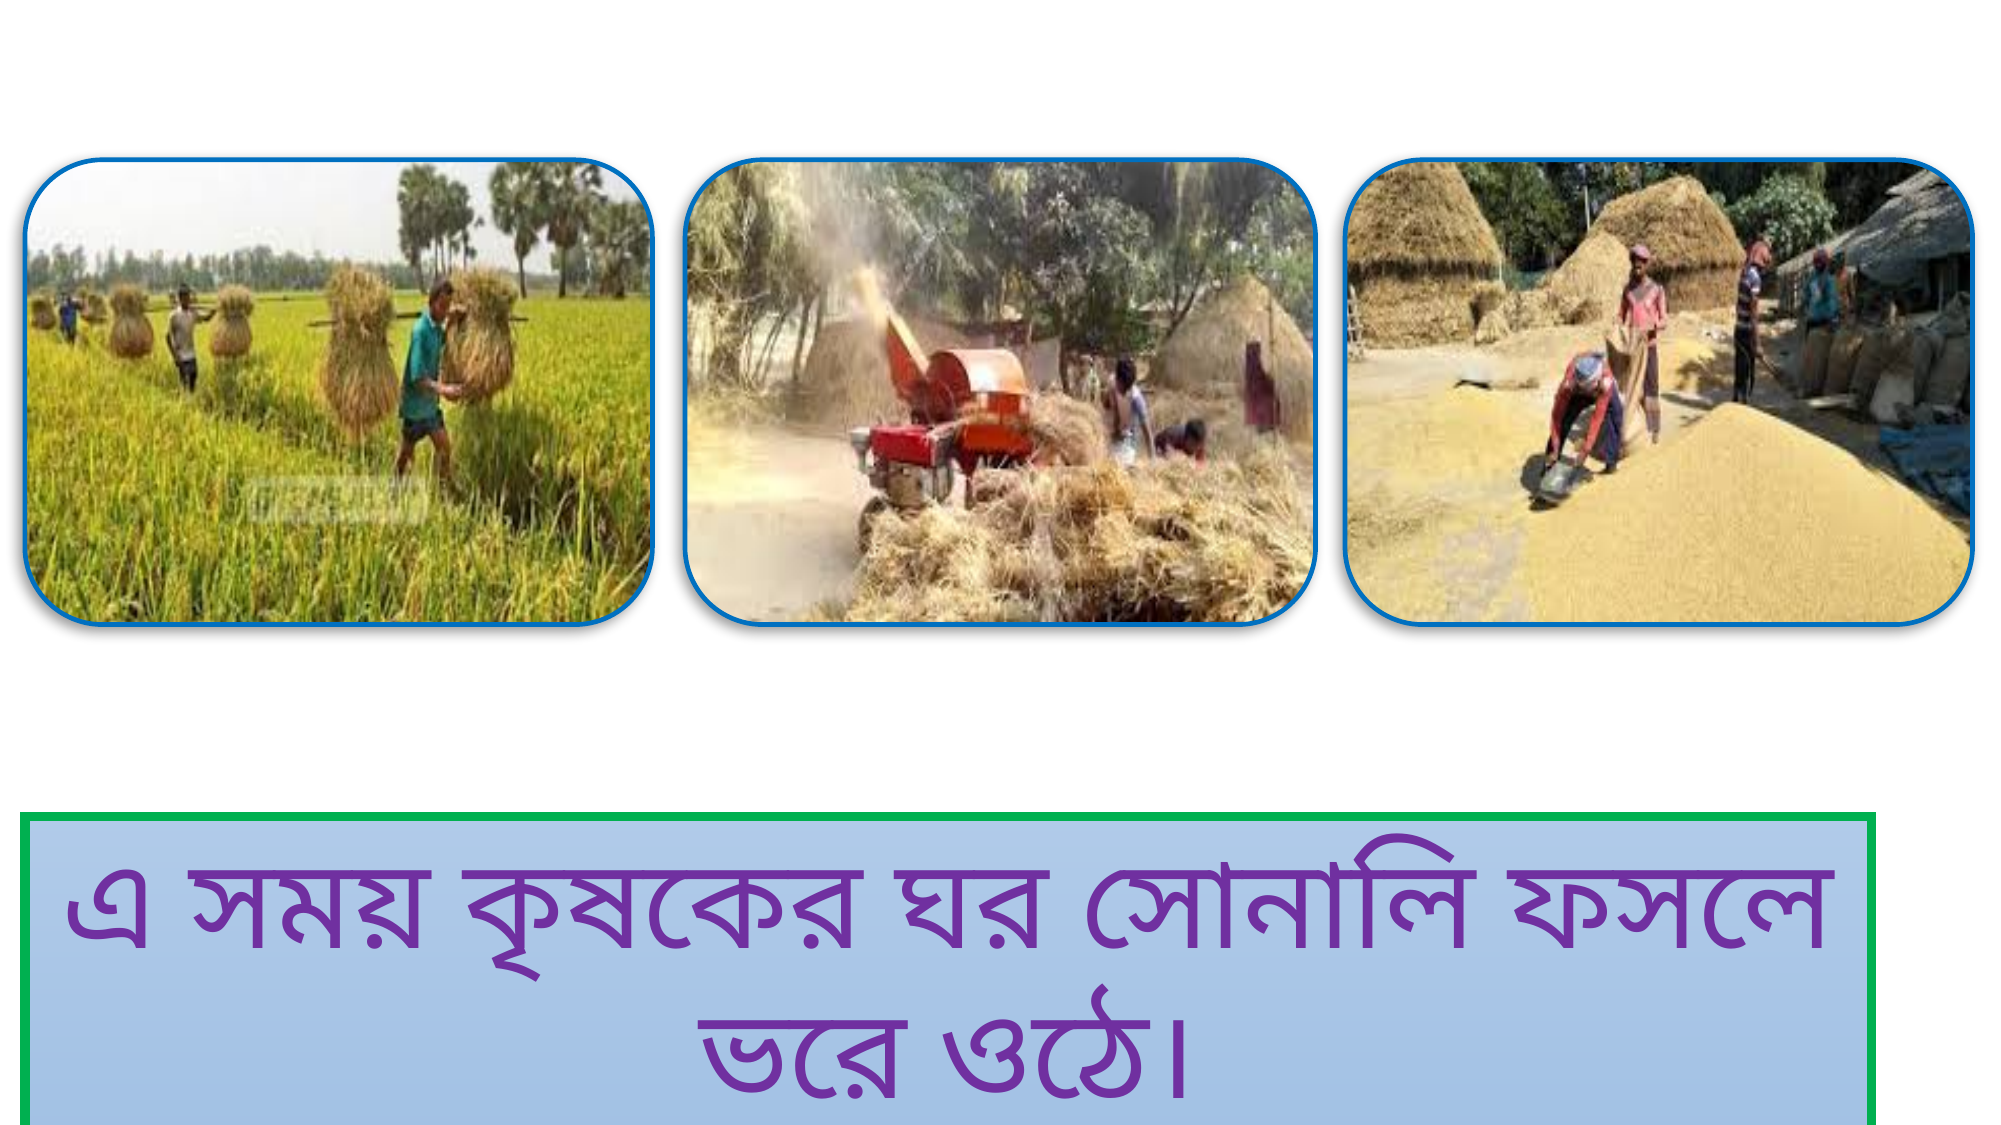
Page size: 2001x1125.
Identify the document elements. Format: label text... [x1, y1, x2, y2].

picture [24, 159, 653, 625]
text_box এ সময় কৃষকের ঘর সোনালি ফসলে ভরে ওঠে। [24, 816, 1872, 1125]
picture [685, 159, 1316, 625]
picture [1345, 159, 1973, 625]
